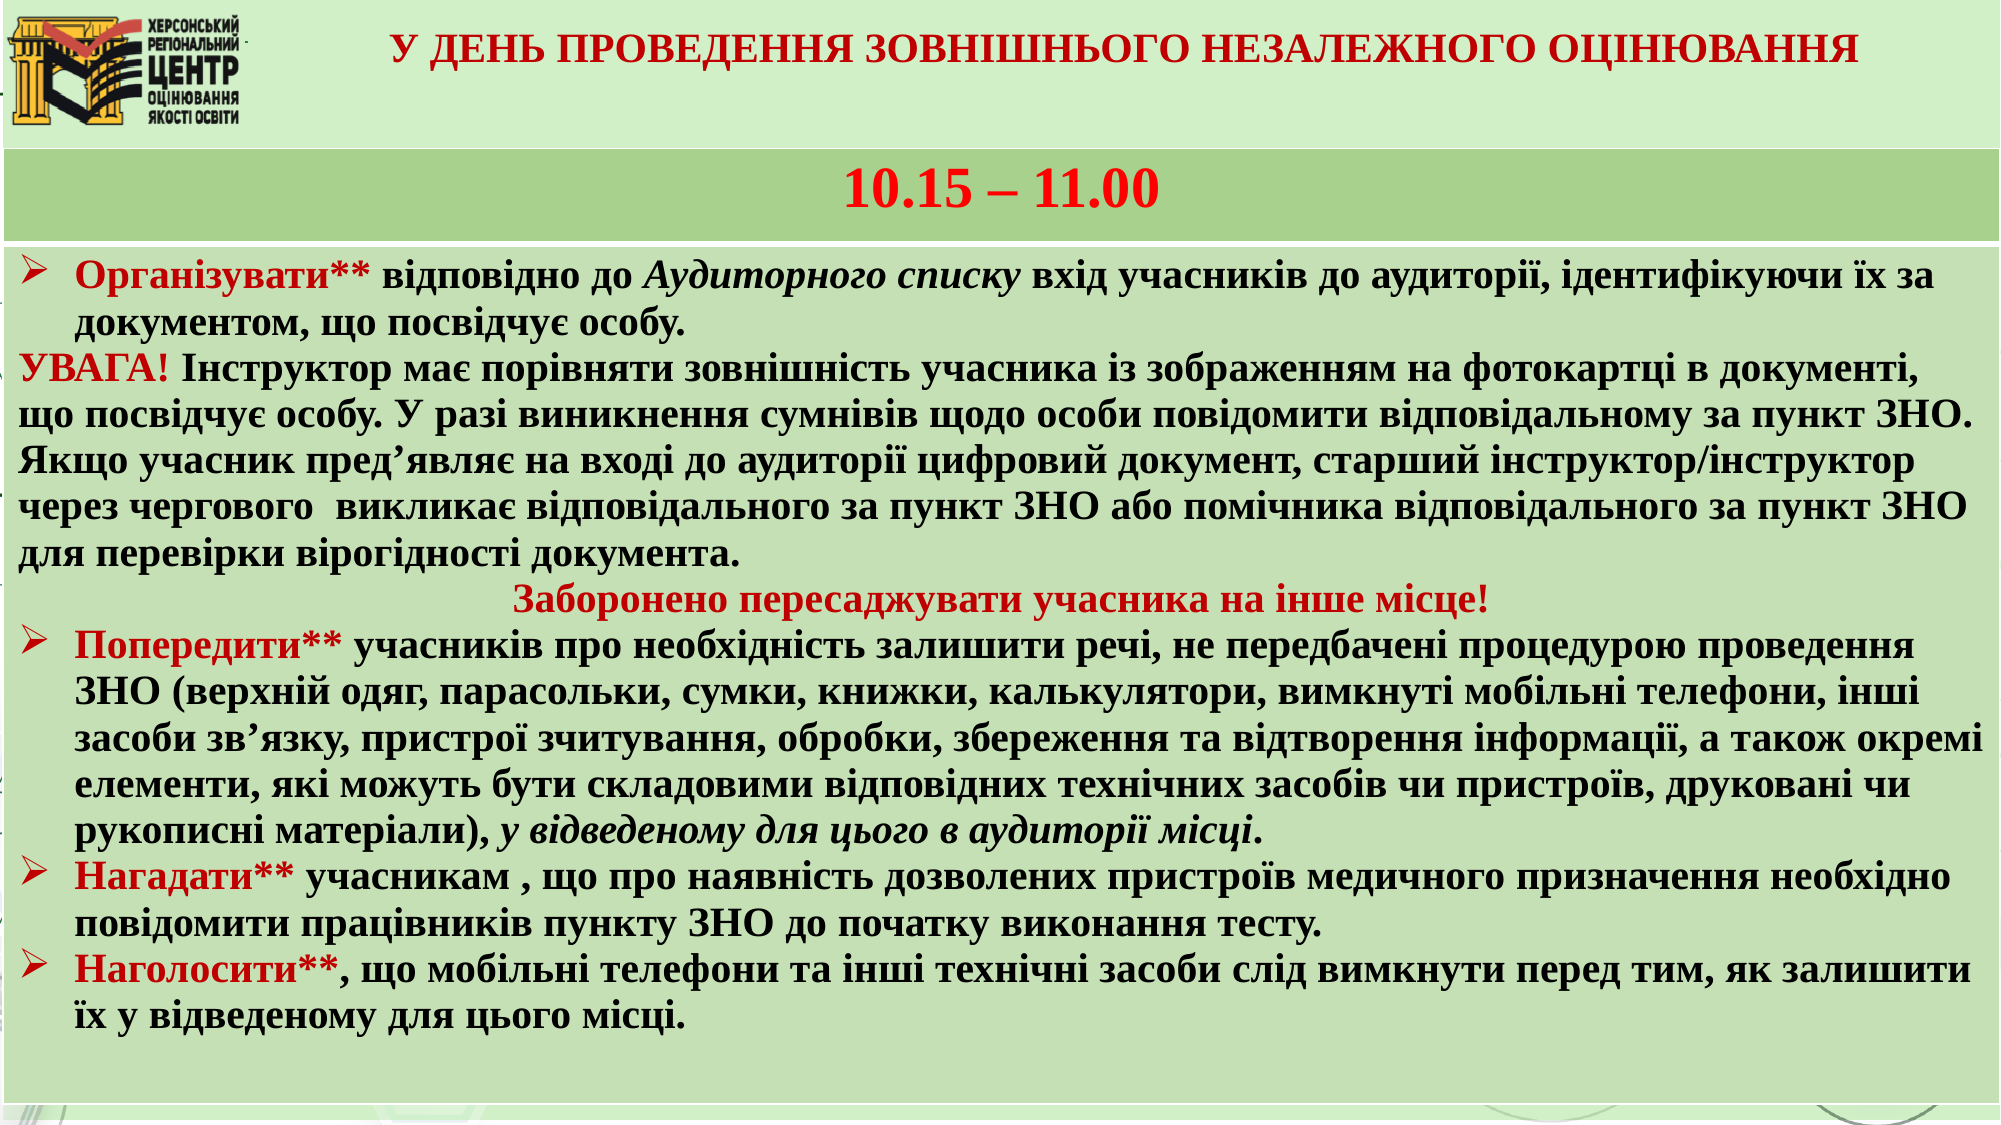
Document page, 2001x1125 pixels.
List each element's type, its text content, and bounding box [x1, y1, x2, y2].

table_header 10.15 – 11.00 [4, 149, 1999, 241]
picture [0, 0, 2001, 1125]
table_cell Організувати** відповідно до Аудиторного списку вхід учасників до аудиторії, ідентифікуючи їх за документом, що посвідчує особу. УВАГА! Інструктор має порівняти зовнішність учасника із зображенням на фотокартці в документі, що посвідчує особу. У разі виникнення сумнівів щодо особи повідомити відповідальному за пункт ЗНО. Якщо учасник пред’являє на вході до аудиторії цифровий документ, старший інструктор/інструктор через чергового викликає відповідального за пункт ЗНО або помічника відповідального за пункт ЗНО для перевірки вірогідності документа. Заборонено пересаджувати учасника на інше місце! Попередити** учасників про необхідність залишити речі, не передбачені процедурою проведення ЗНО (верхній одяг, парасольки, сумки, книжки, калькулятори, вимкнуті мобільні телефони, інші засоби зв’язку, пристрої зчитування, обробки, збереження та відтворення інформації, а також окремі елементи, які можуть бути складовими відповідних технічних засобів чи пристроїв, друковані чи рукописні матеріали), у відведеному для цього в аудиторії місці. Нагадати** учасникам , що про наявність дозволених пристроїв медичного призначення необхідно повідомити працівників пункту ЗНО до початку виконання тесту. Наголосити**, що мобільні телефони та інші технічні засоби слід вимкнути перед тим, як залишити їх у відведеному для цього місці. [4, 247, 1999, 1103]
title У ДЕНЬ ПРОВЕДЕННЯ ЗОВНІШНЬОГО НЕЗАЛЕЖНОГО ОЦІНЮВАННЯ [247, 0, 2000, 148]
